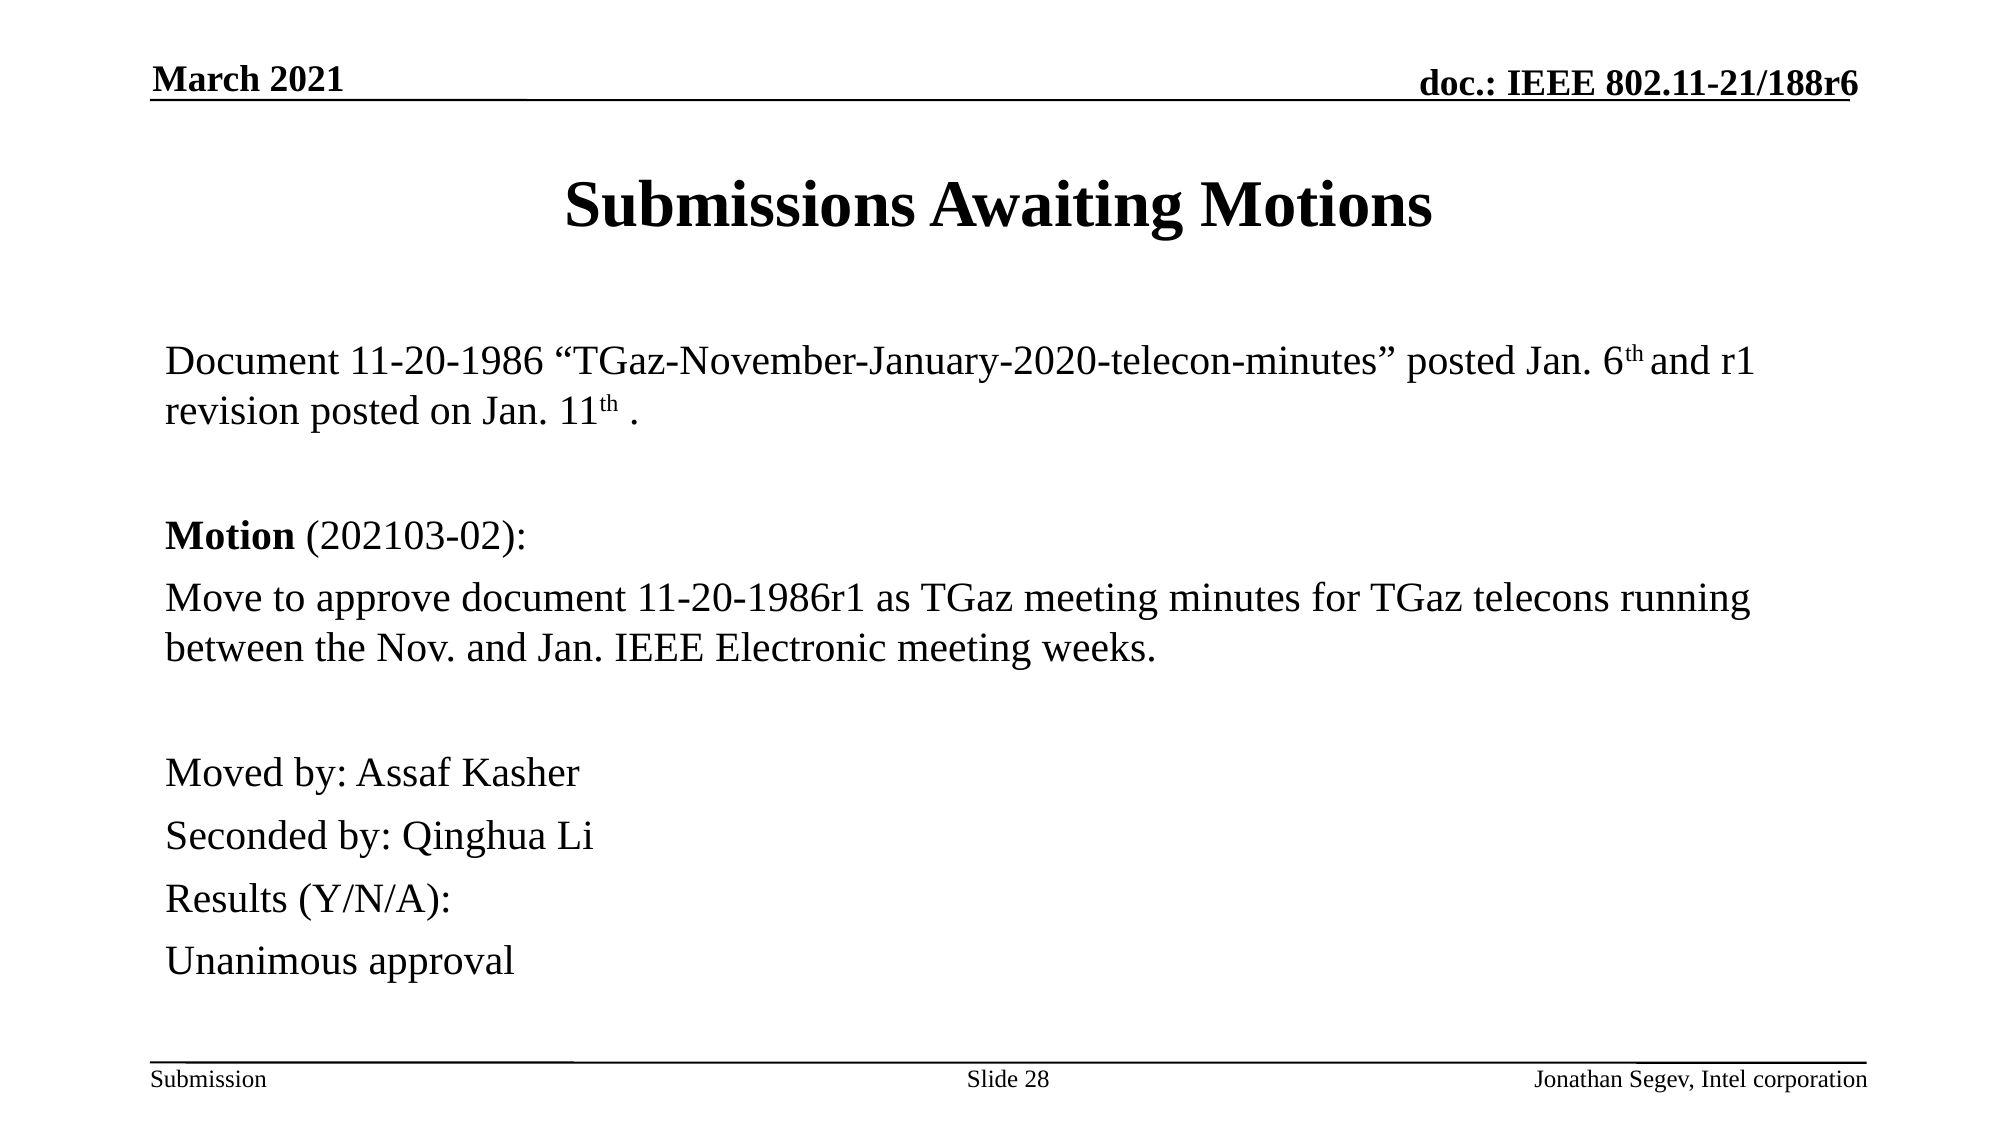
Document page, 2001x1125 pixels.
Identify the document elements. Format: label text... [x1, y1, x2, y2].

footer Jonathan Segev, Intel corporation [1171, 1061, 1869, 1093]
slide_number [152, 54, 563, 100]
title Submissions Awaiting Motions [149, 112, 1850, 288]
slide_number Slide 28 [950, 1061, 1067, 1123]
list Document 11-20-1986 “TGaz-November-January-2020-telecon-minutes” posted Jan. 6th and r1 revision posted on Jan. 11th . Motion (202103-02): Move to approve document 11-20-1986r1 as TGaz meeting minutes for TGaz telecons running between the Nov. and Jan. IEEE Electronic meeting weeks. Moved by: Assaf Kasher Seconded by: Qinghua Li Results (Y/N/A): Unanimous approval [149, 324, 1850, 1000]
